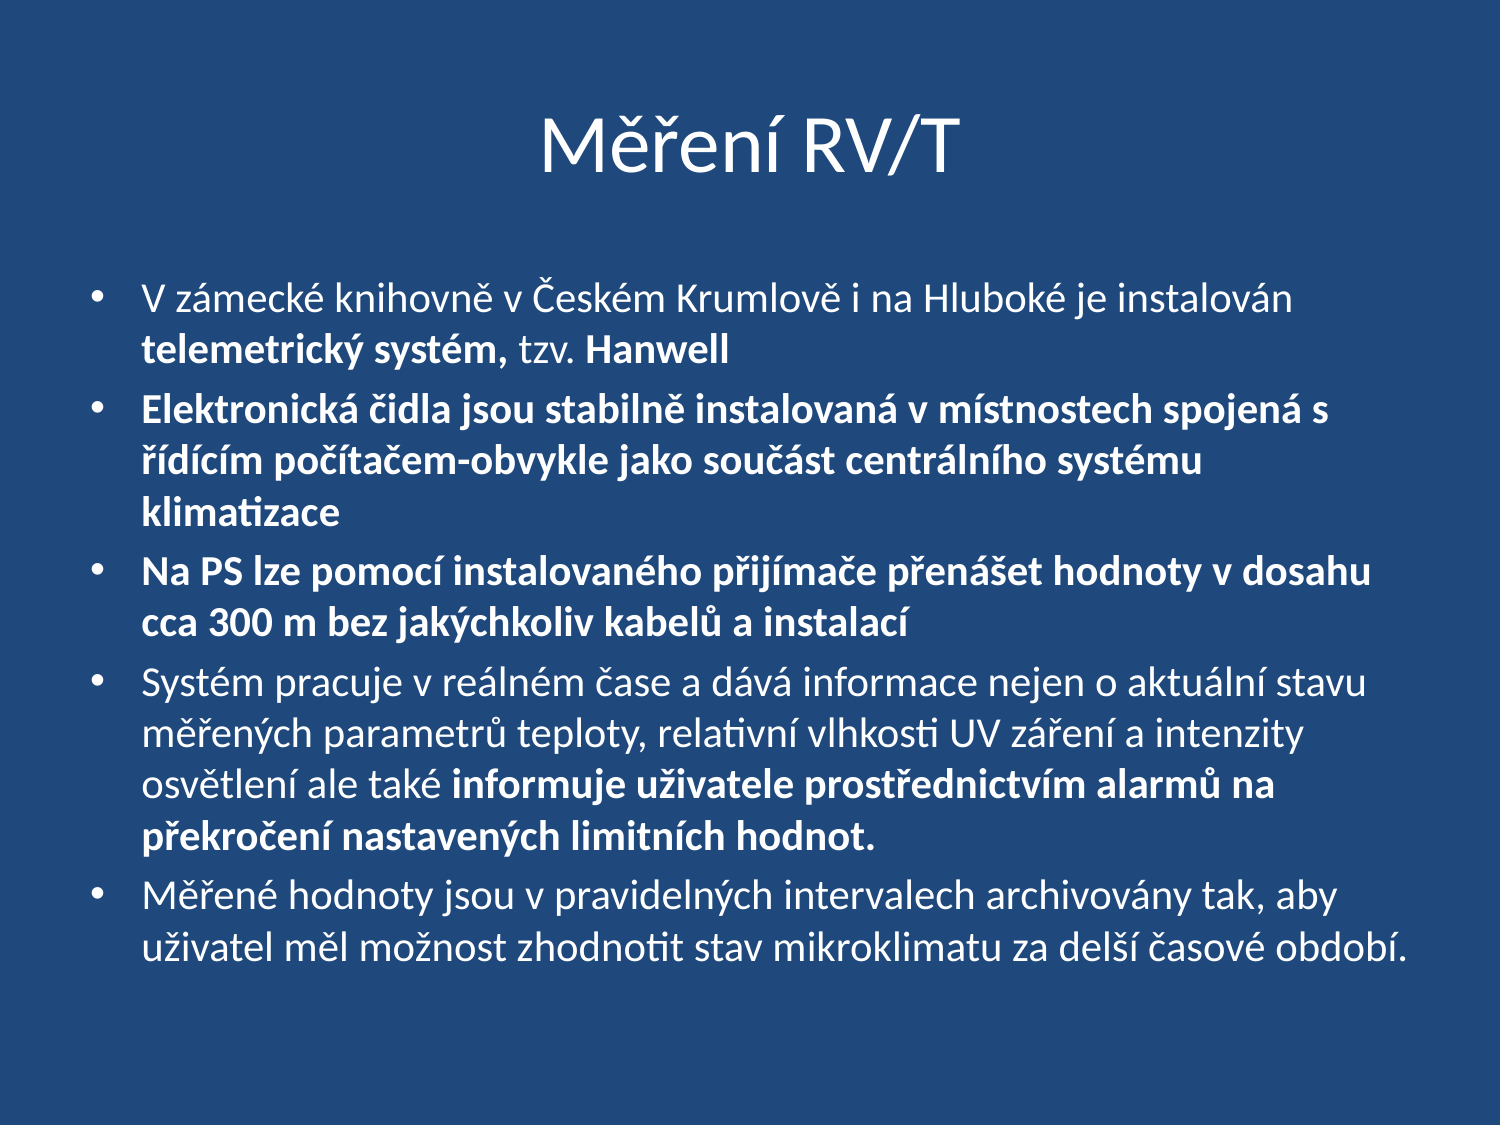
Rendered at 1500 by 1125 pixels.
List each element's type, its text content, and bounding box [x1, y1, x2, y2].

title Měření RV/T [75, 45, 1425, 233]
list V zámecké knihovně v Českém Krumlově i na Hluboké je instalován telemetrický systém, tzv. Hanwell Elektronická čidla jsou stabilně instalovaná v místnostech spojená s řídícím počítačem-obvykle jako součást centrálního systému klimatizace Na PS lze pomocí instalovaného přijímače přenášet hodnoty v dosahu cca 300 m bez jakýchkoliv kabelů a instalací Systém pracuje v reálném čase a dává informace nejen o aktuální stavu měřených parametrů teploty, relativní vlhkosti UV záření a intenzity osvětlení ale také informuje uživatele prostřednictvím alarmů na překročení nastavených limitních hodnot. Měřené hodnoty jsou v pravidelných intervalech archivovány tak, aby uživatel měl možnost zhodnotit stav mikroklimatu za delší časové období. [75, 262, 1425, 1005]
